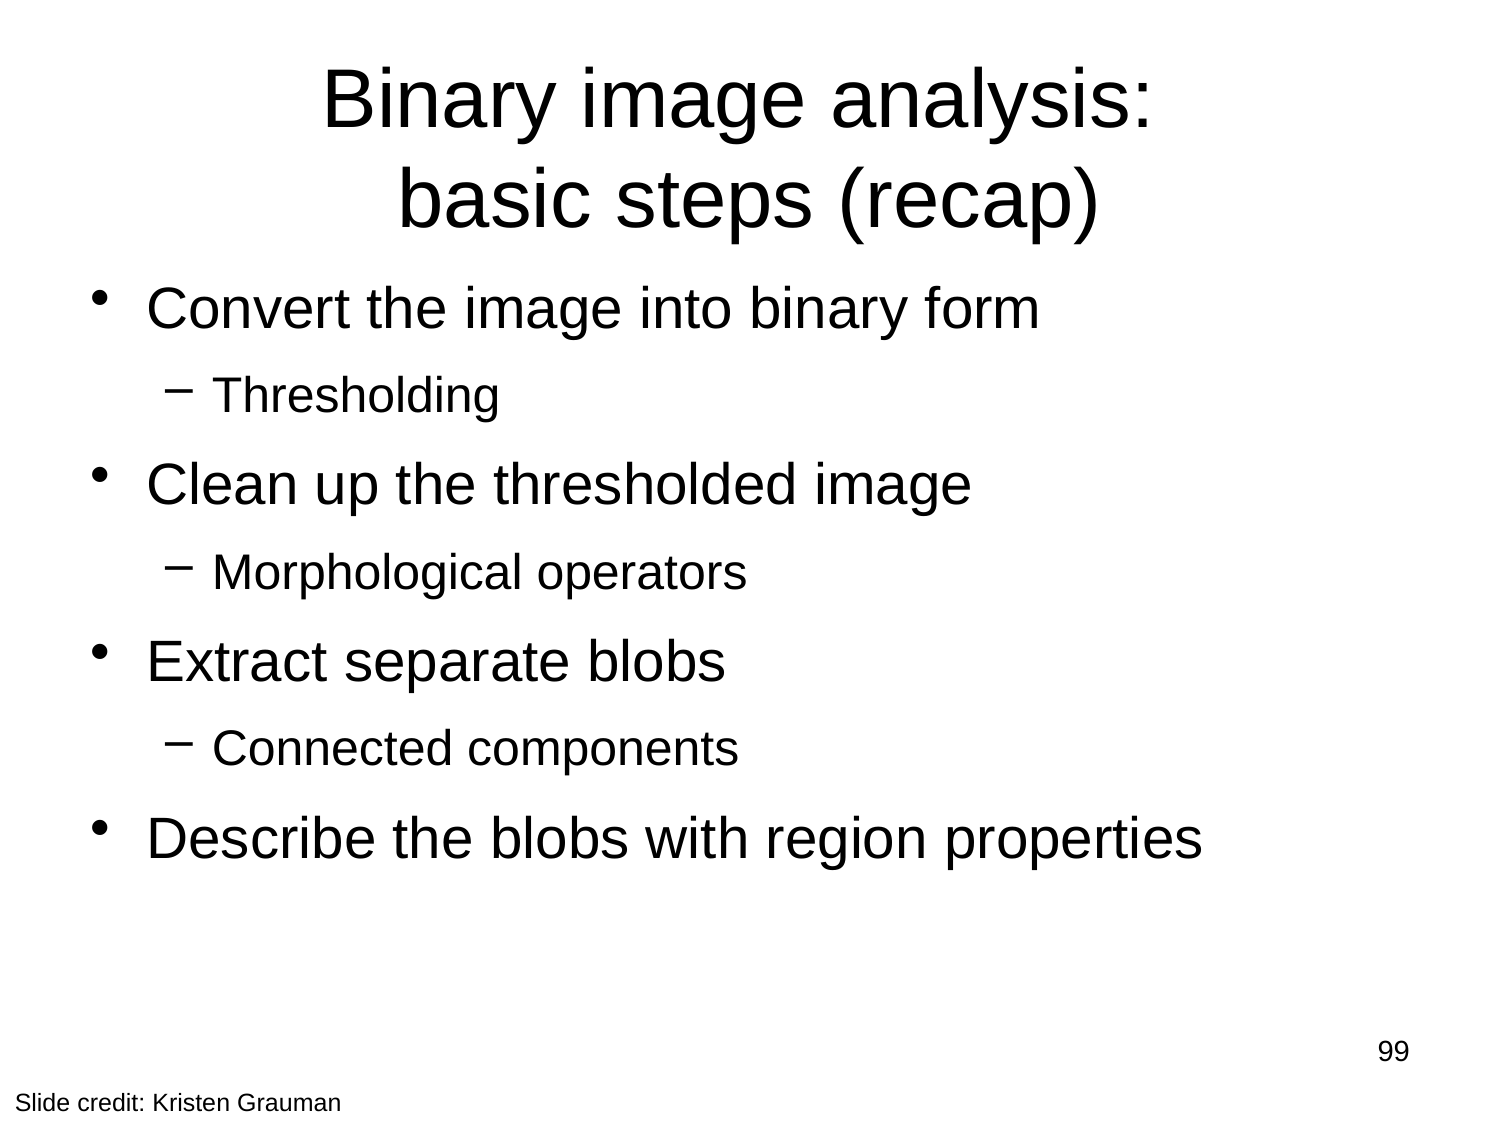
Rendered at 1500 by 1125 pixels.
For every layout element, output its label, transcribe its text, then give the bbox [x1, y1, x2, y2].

title Binary image analysis: basic steps (recap) [74, 49, 1426, 238]
text_box Slide credit: Kristen Grauman [0, 1079, 688, 1125]
slide_number 99 [1074, 1024, 1426, 1103]
list Convert the image into binary form Thresholding Clean up the thresholded image Morphological operators Extract separate blobs Connected components Describe the blobs with region properties [74, 262, 1426, 1006]
